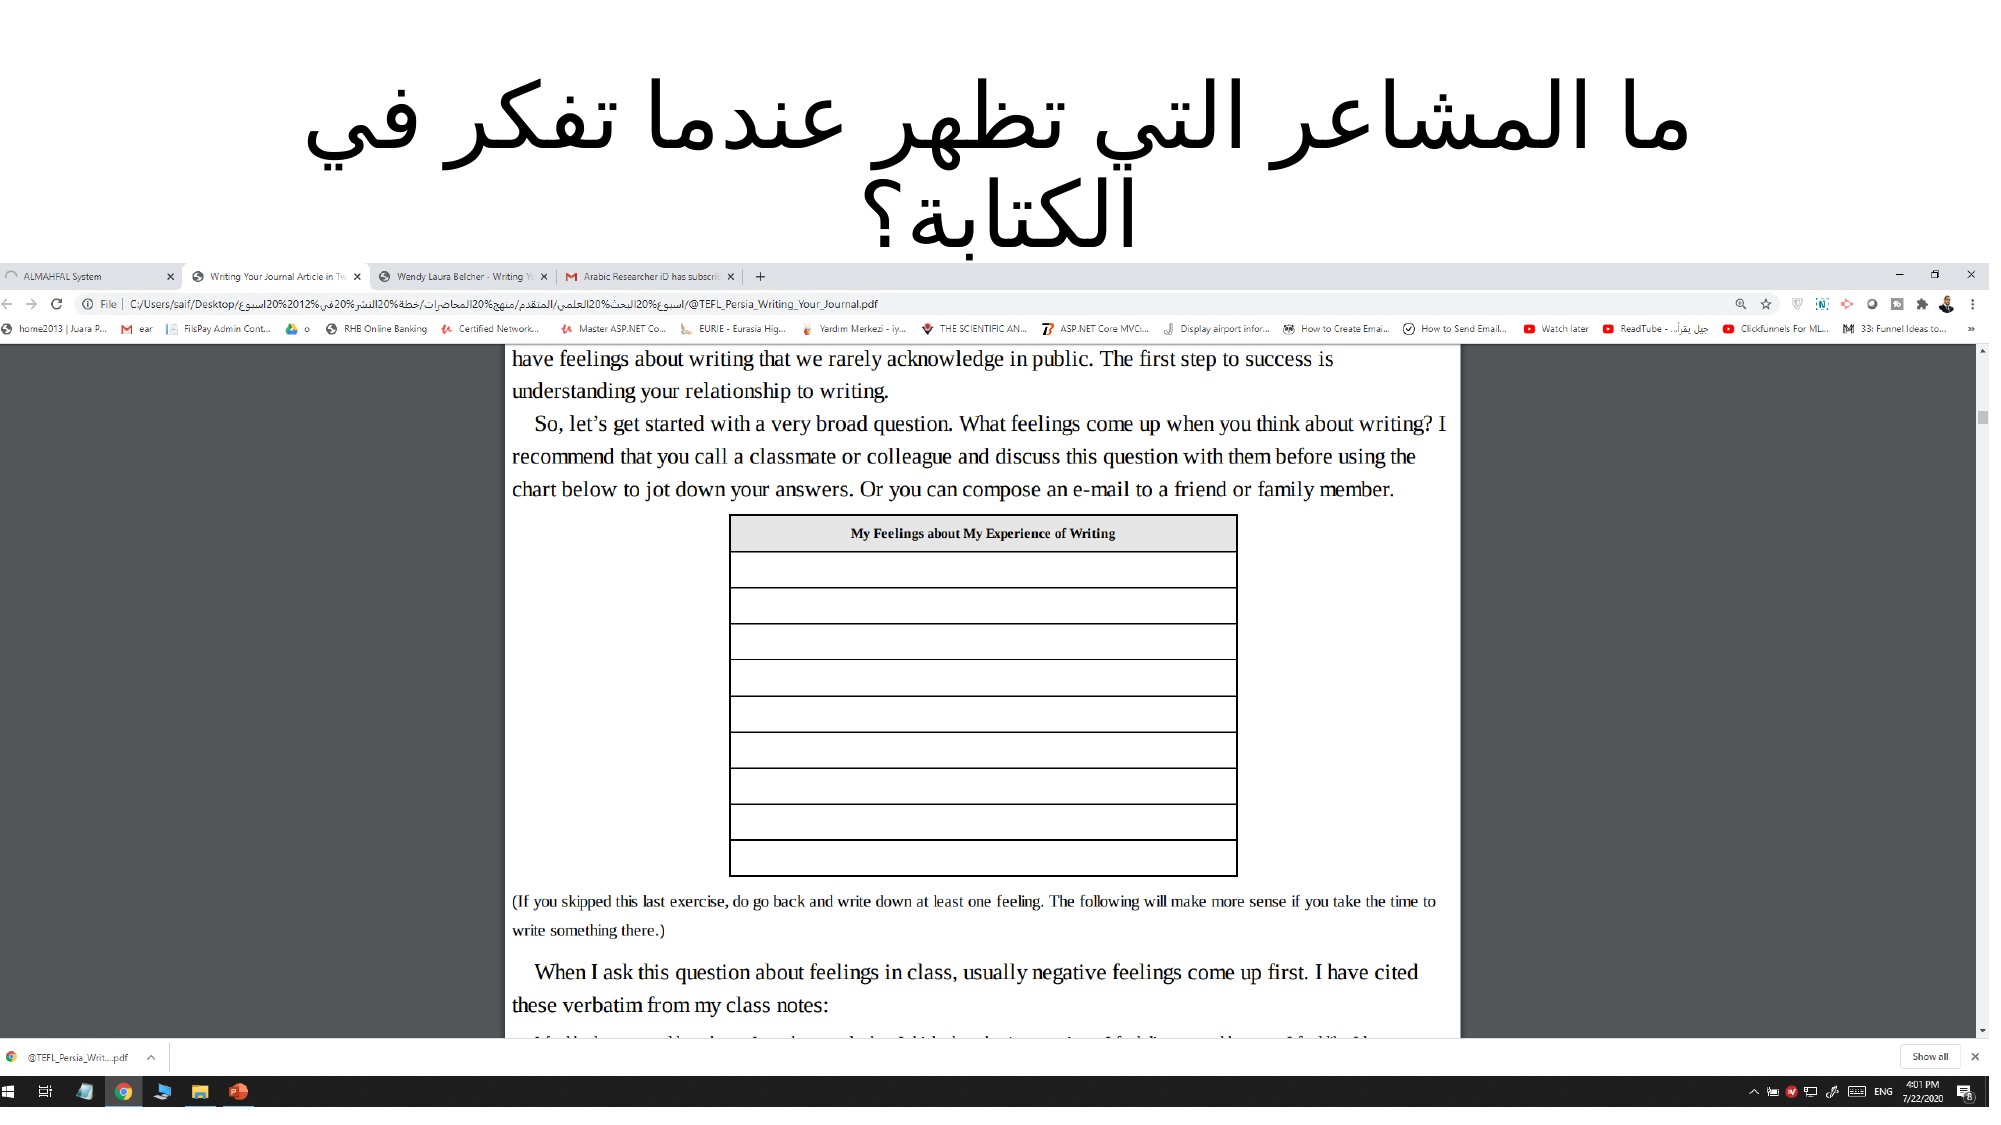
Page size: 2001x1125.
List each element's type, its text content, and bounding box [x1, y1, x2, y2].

title ما المشاعر التي تظهر عندما تفكر في الكتابة؟ [137, 59, 1863, 262]
picture [0, 262, 1990, 1107]
